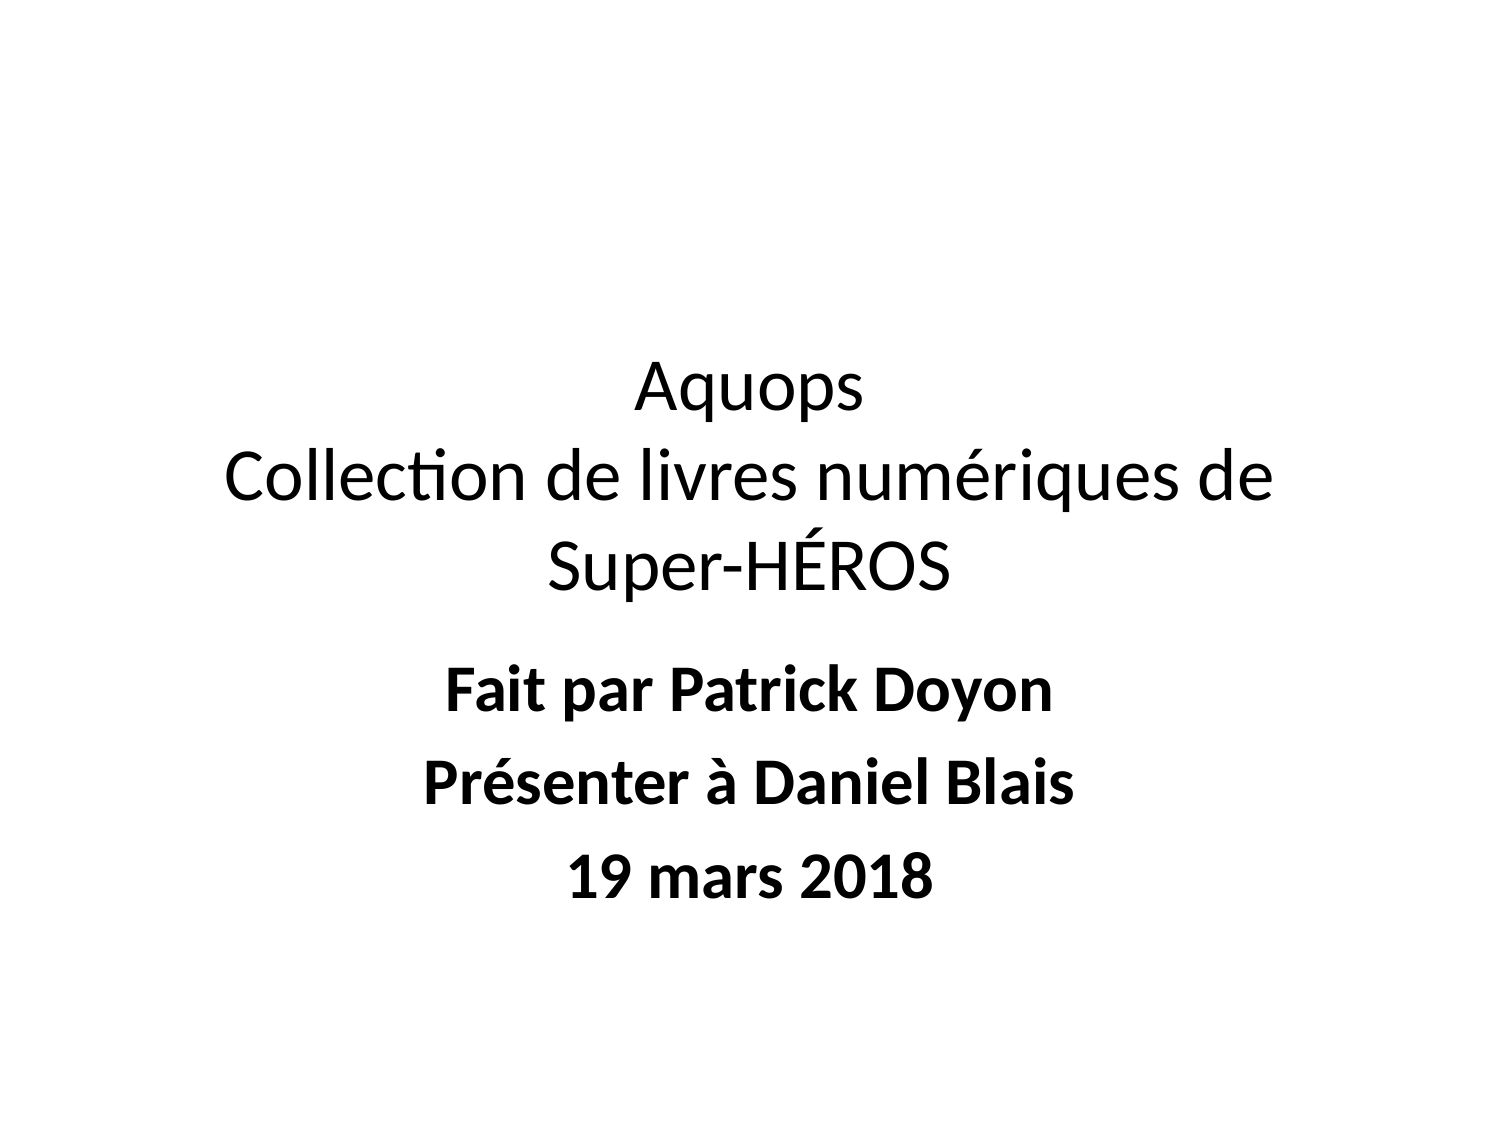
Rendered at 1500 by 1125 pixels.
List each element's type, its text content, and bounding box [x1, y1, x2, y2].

title Aquops Collection de livres numériques de Super-HÉROS [112, 349, 1388, 591]
subtitle Fait par Patrick Doyon Présenter à Daniel Blais 19 mars 2018 [225, 637, 1275, 925]
